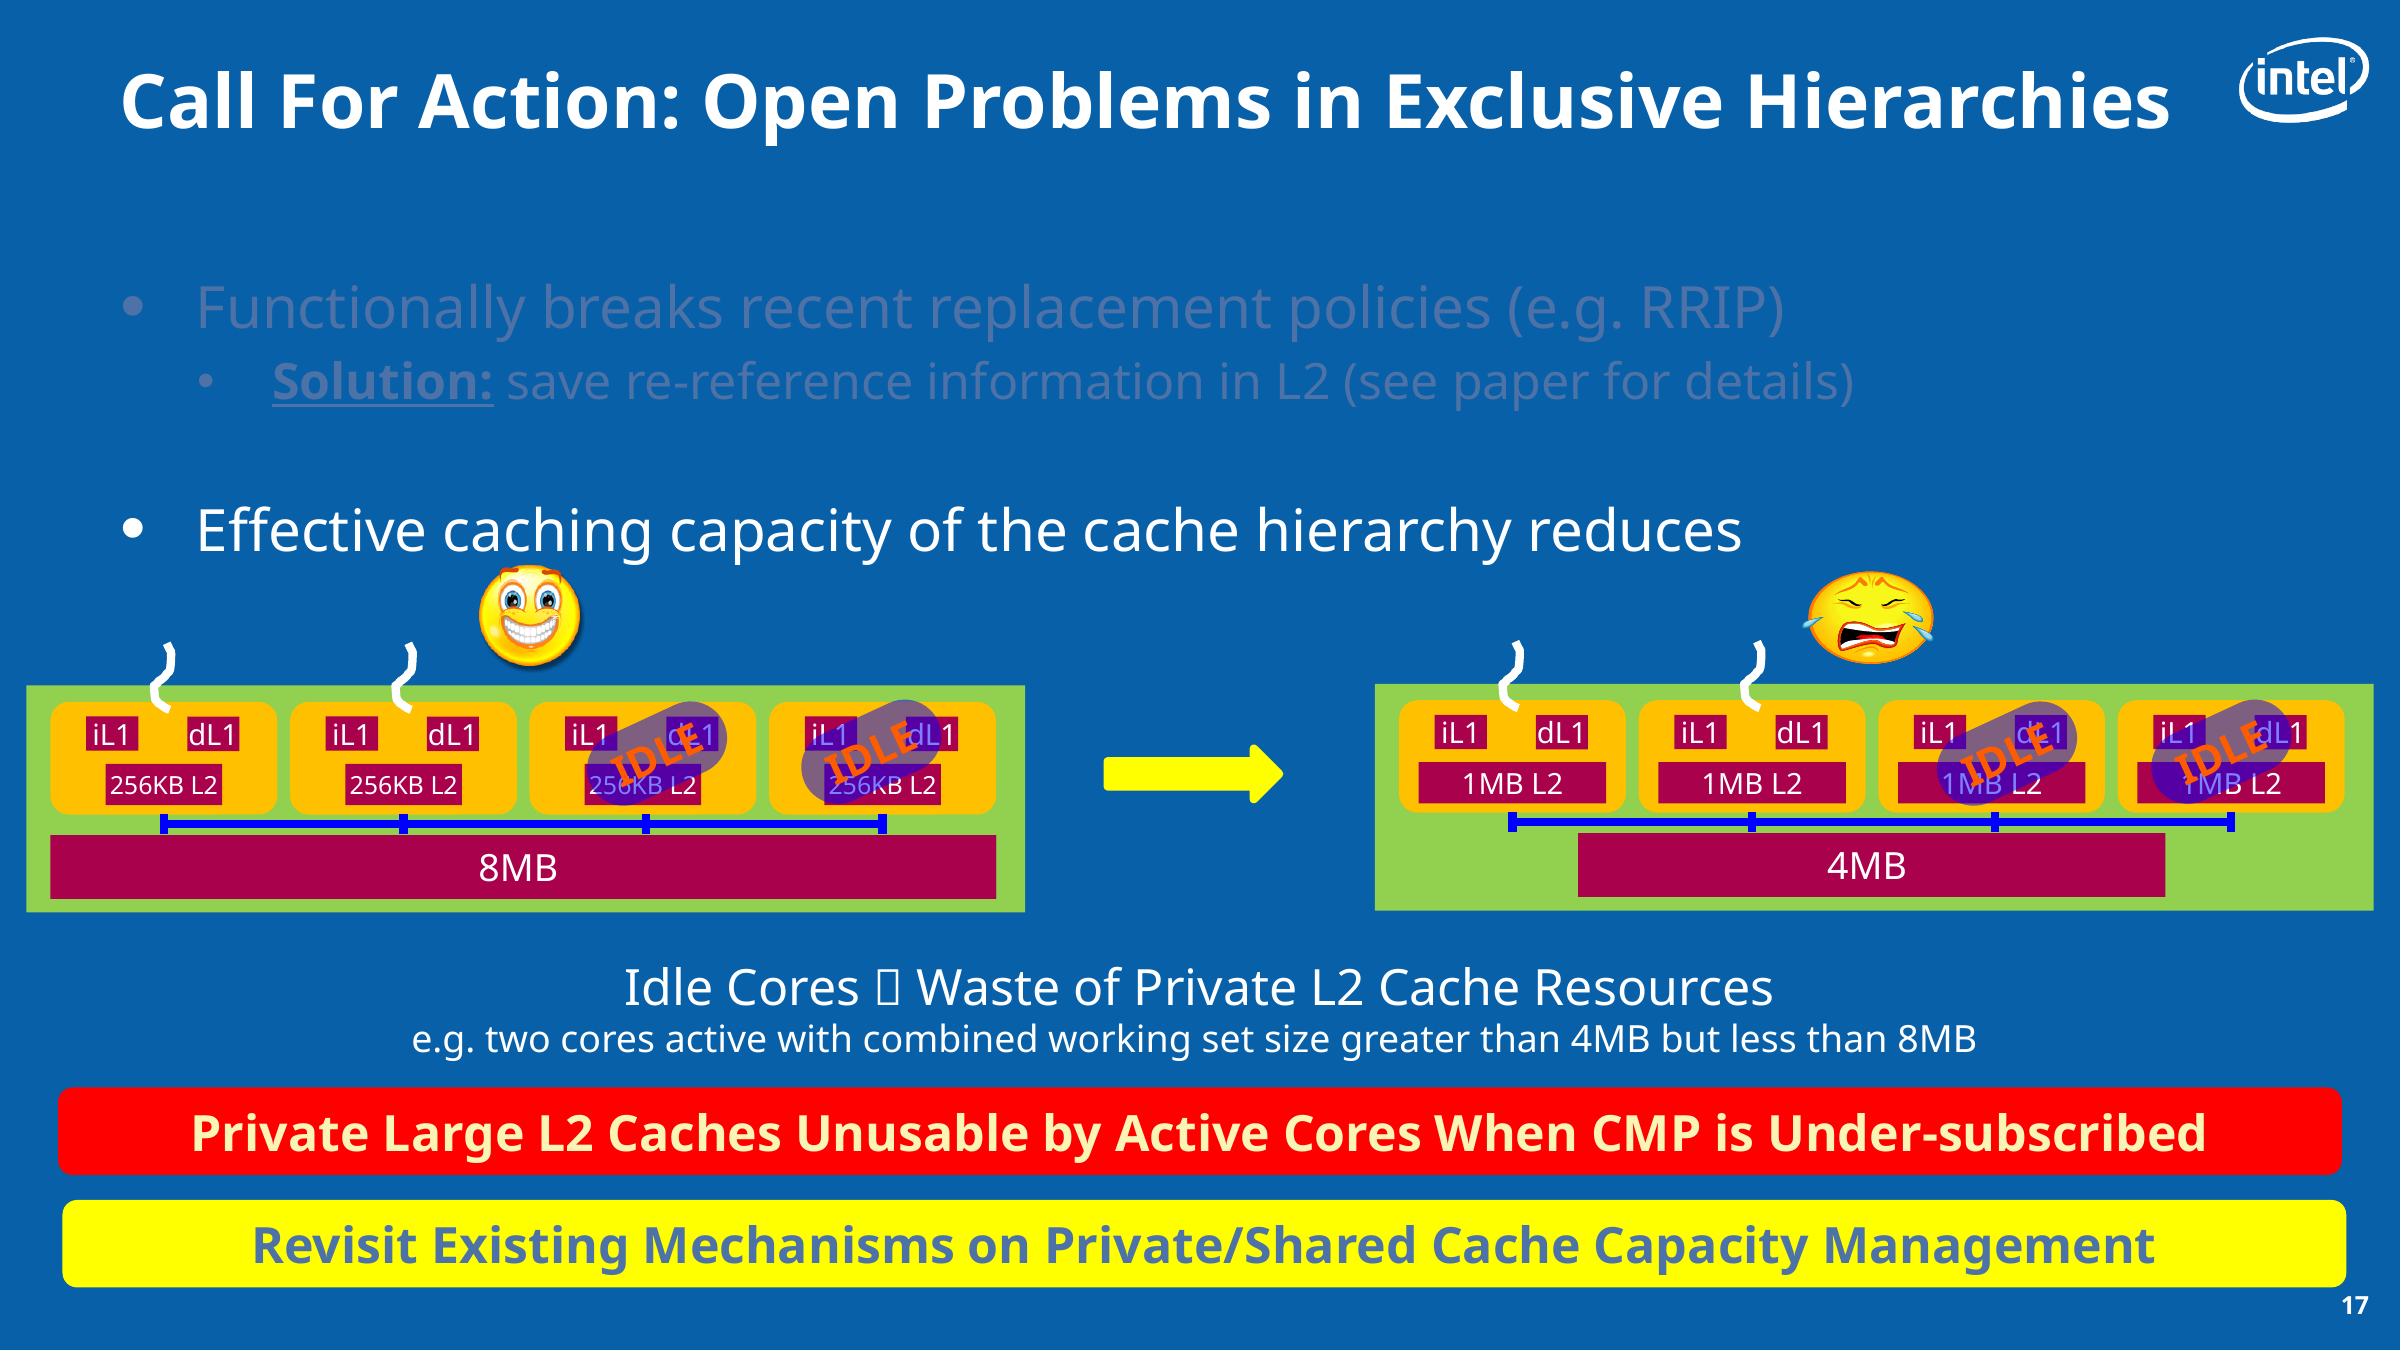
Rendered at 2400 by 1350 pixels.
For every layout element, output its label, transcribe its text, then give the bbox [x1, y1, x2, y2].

picture [2237, 36, 2371, 125]
text_box Revisit Existing Mechanisms on Private/Shared Cache Capacity Management [62, 1199, 2347, 1288]
slide_number 17 [2340, 1289, 2400, 1350]
title Call For Action: Open Problems in Exclusive Hierarchies [119, 53, 2282, 229]
picture [1801, 570, 1935, 665]
text_box Idle Cores  Waste of Private L2 Cache Resources e.g. two cores active with combined working set size greater than 4MB but less than 8MB [396, 947, 2004, 1068]
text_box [26, 641, 2374, 913]
list Functionally breaks recent replacement policies (e.g. RRIP) Solution: save re-reference information in L2 (see paper for details) Effective caching capacity of the cache hierarchy reduces [119, 270, 2282, 600]
text_box Private Large L2 Caches Unusable by Active Cores When CMP is Under-subscribed [58, 1087, 2342, 1175]
picture [474, 562, 585, 673]
